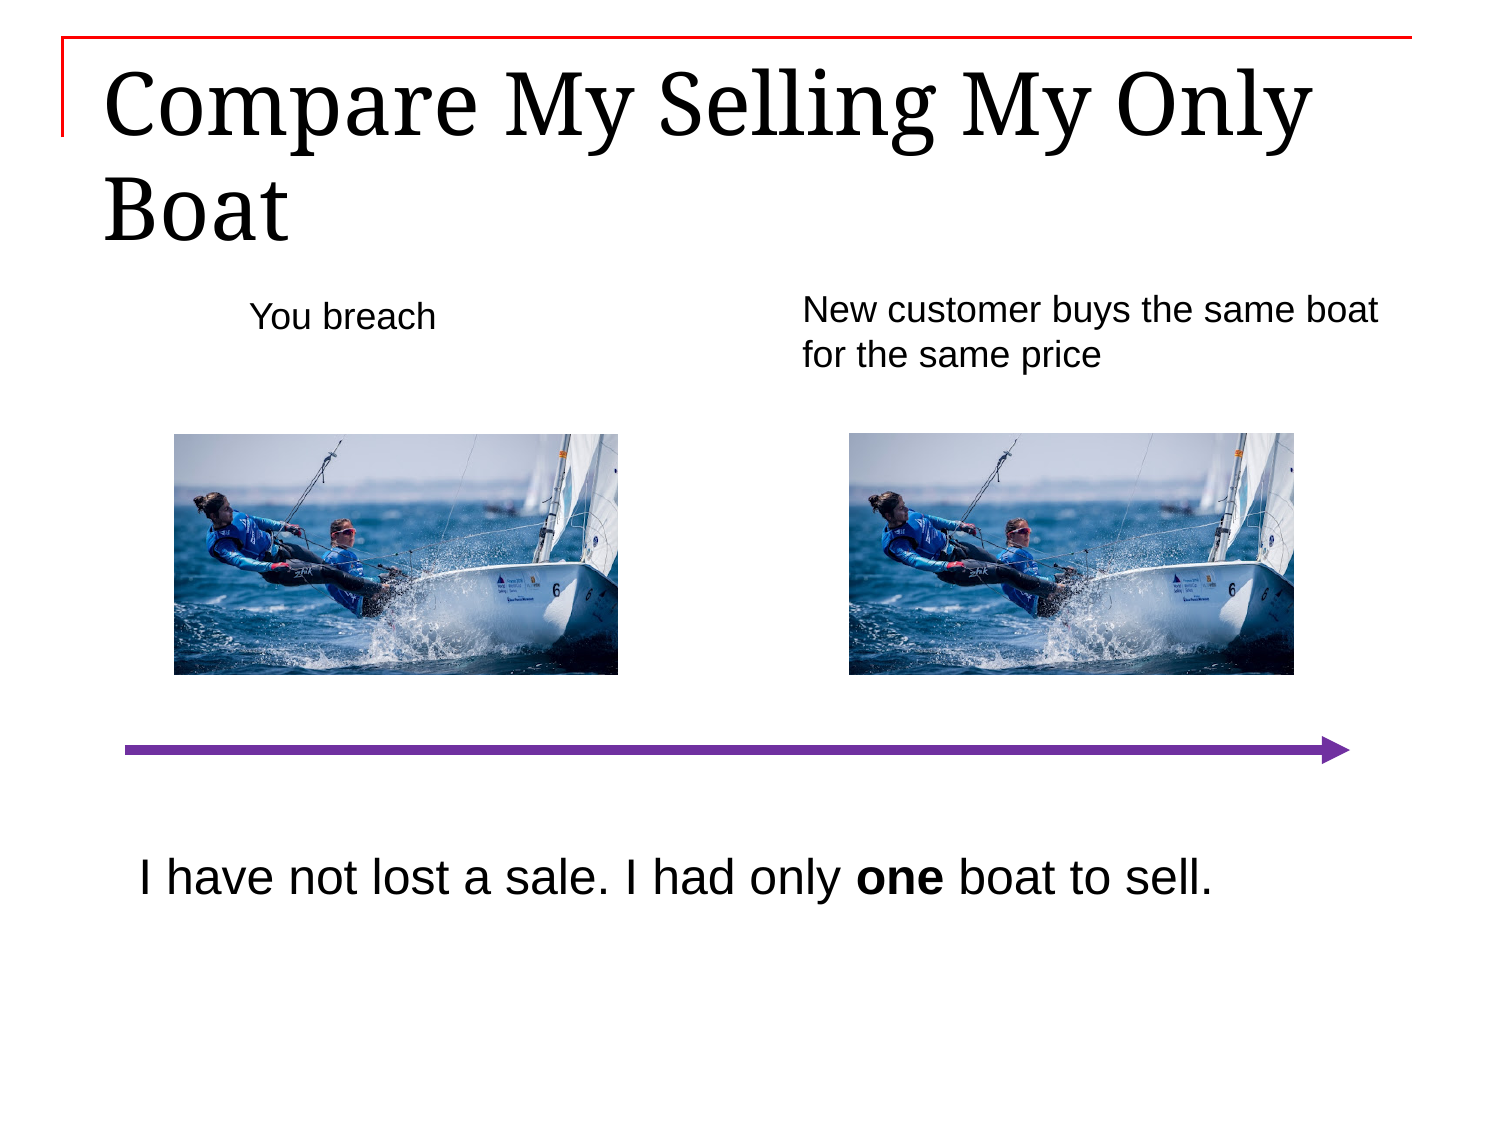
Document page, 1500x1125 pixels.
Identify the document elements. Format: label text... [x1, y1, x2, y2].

text_box You breach [234, 284, 535, 345]
picture [849, 433, 1294, 675]
text_box I have not lost a sale. I had only one boat to sell. [123, 837, 1350, 913]
title Compare My Selling My Only Boat [87, 40, 1438, 228]
text_box New customer buys the same boat for the same price [787, 277, 1400, 383]
picture [174, 434, 618, 675]
